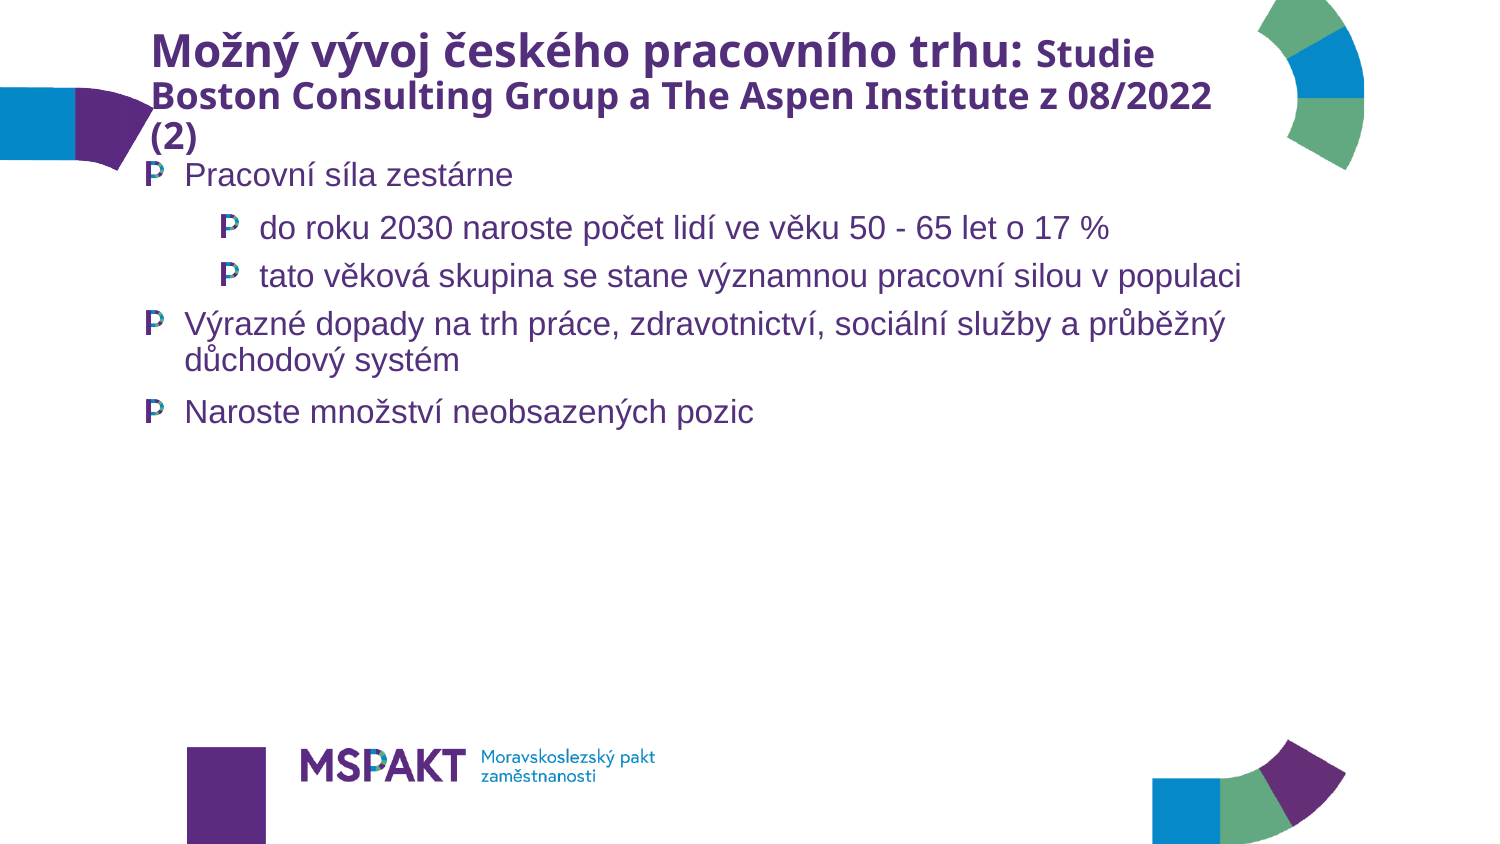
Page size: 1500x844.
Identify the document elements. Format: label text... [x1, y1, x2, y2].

picture [146, 161, 164, 186]
picture [146, 310, 164, 335]
title Možný vývoj českého pracovního trhu: Studie Boston Consulting Group a The Aspen Institute z 08/2022 (2) [135, 20, 1270, 115]
text_box Pracovní síla zestárne do roku 2030 naroste počet lidí ve věku 50 - 65 let o 17 % tato věková skupina se stane významnou pracovní silou v populaci Výrazné dopady na trh práce, zdravotnictví, sociální služby a průběžný důchodový systém Naroste množství neobsazených pozic [132, 150, 1290, 623]
picture [187, 747, 266, 844]
picture [146, 399, 164, 423]
picture [301, 748, 655, 782]
picture [1257, 0, 1365, 170]
picture [0, 87, 154, 171]
picture [221, 262, 239, 286]
picture [221, 214, 239, 238]
picture [1152, 739, 1346, 844]
